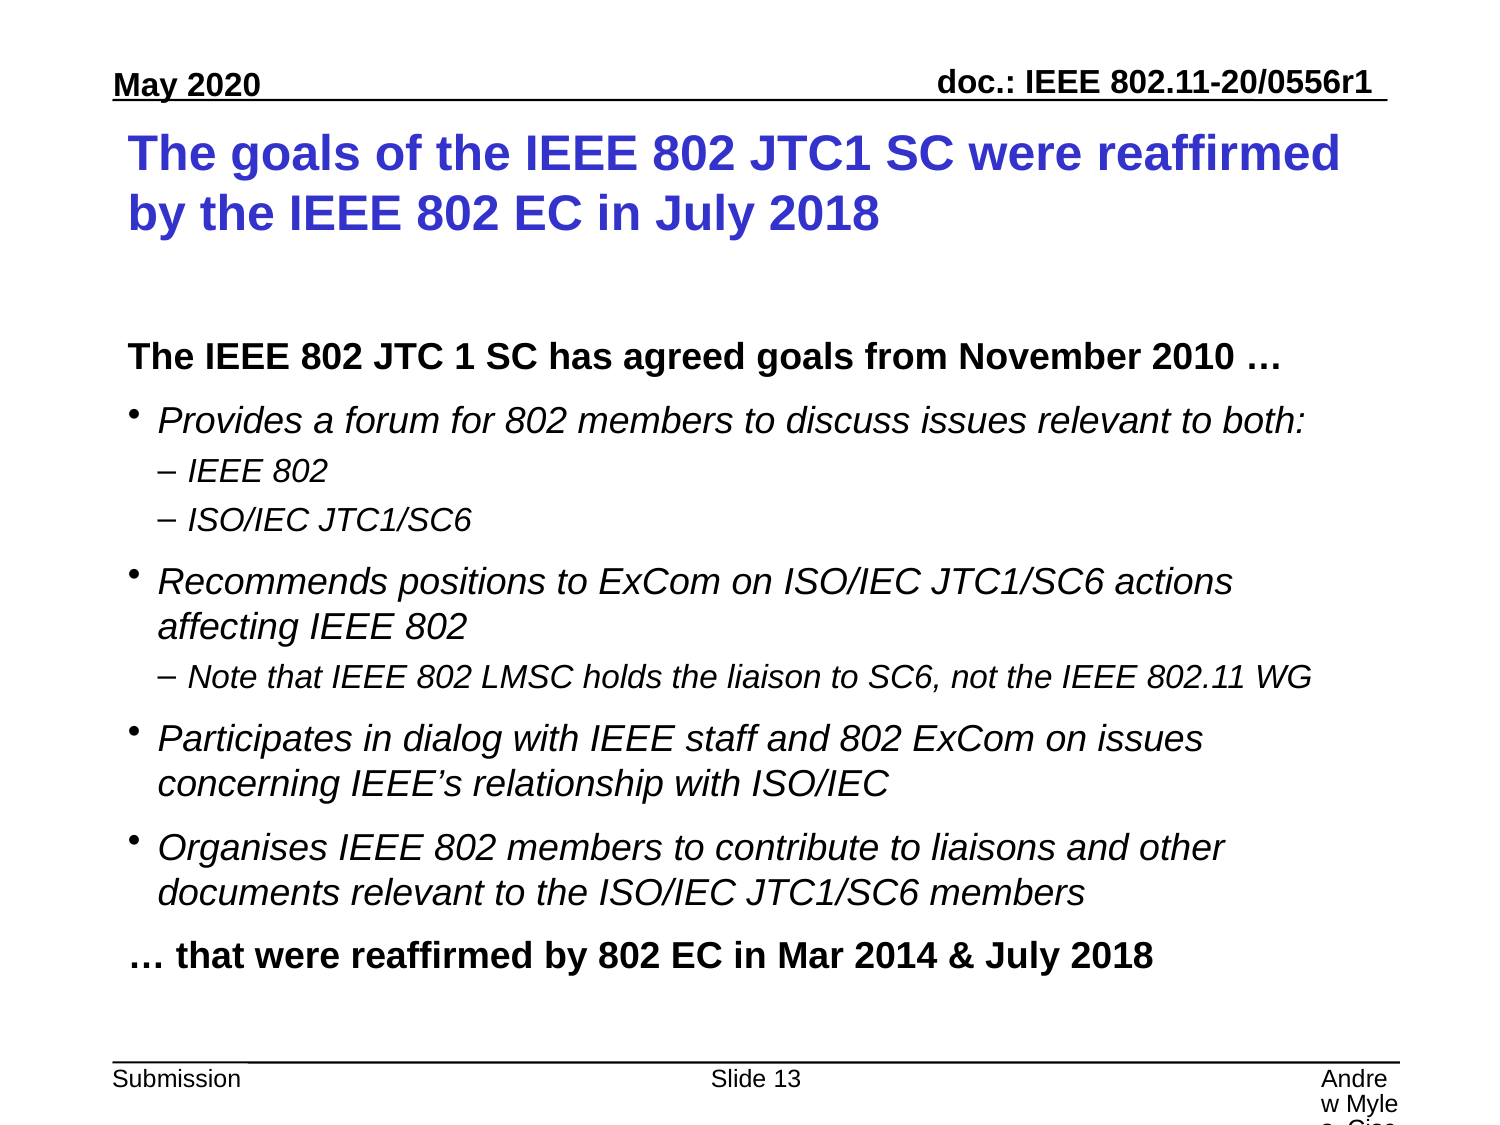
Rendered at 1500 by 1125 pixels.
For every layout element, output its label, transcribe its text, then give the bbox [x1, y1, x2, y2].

footer Andrew Myles, Cisco [1320, 1061, 1402, 1093]
list The IEEE 802 JTC 1 SC has agreed goals from November 2010 … Provides a forum for 802 members to discuss issues relevant to both: IEEE 802 ISO/IEC JTC1/SC6 Recommends positions to ExCom on ISO/IEC JTC1/SC6 actions affecting IEEE 802 Note that IEEE 802 LMSC holds the liaison to SC6, not the IEEE 802.11 WG Participates in dialog with IEEE staff and 802 ExCom on issues concerning IEEE’s relationship with ISO/IEC Organises IEEE 802 members to contribute to liaisons and other documents relevant to the ISO/IEC JTC1/SC6 members … that were reaffirmed by 802 EC in Mar 2014 & July 2018 [112, 324, 1388, 1000]
title The goals of the IEEE 802 JTC1 SC were reaffirmed by the IEEE 802 EC in July 2018 [112, 112, 1388, 288]
slide_number Slide 13 [709, 1061, 803, 1093]
